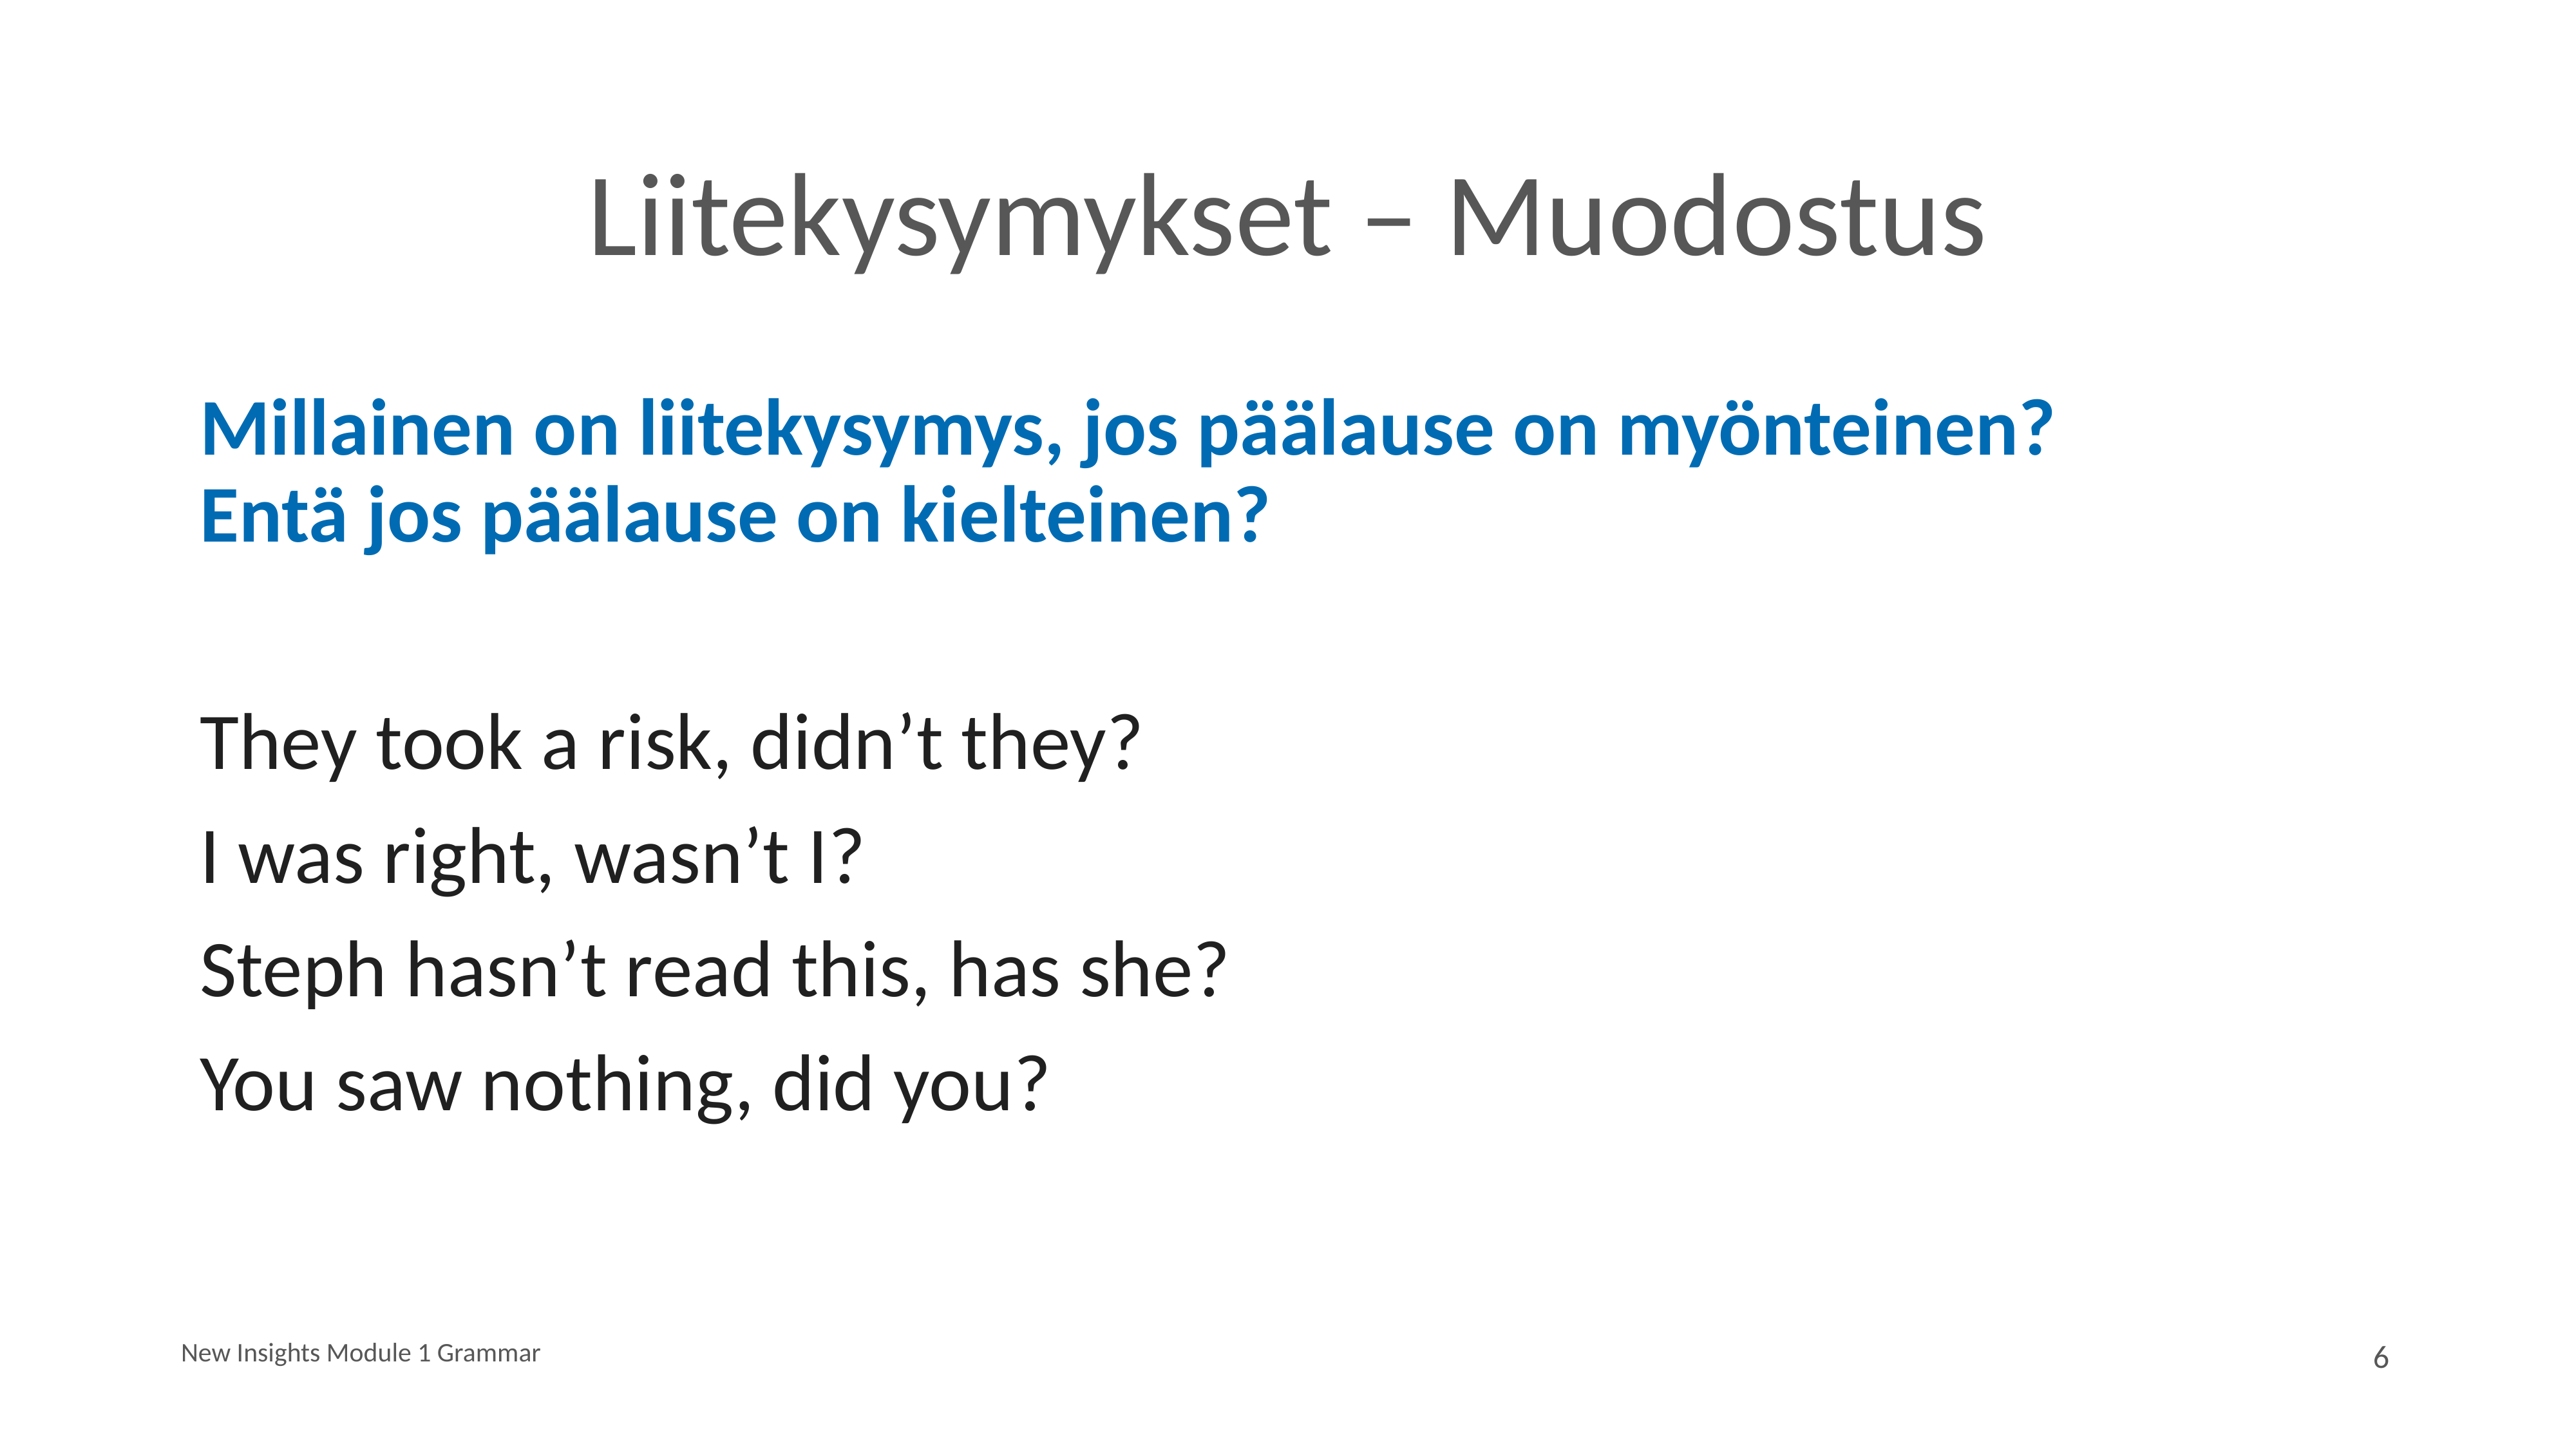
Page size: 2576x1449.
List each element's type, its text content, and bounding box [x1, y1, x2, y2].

slide_number 6 [1819, 1302, 2399, 1380]
footer New Insights Module 1 Grammar [171, 1294, 1041, 1372]
list Millainen on liitekysymys, jos päälause on myönteinen? Entä jos päälause on kielteinen? They took a risk, didn’t they? I was right, wasn’t I? Steph hasn’t read this, has she? You saw nothing, did you? [190, 380, 2412, 1241]
title Liitekysymykset – Muodostus [177, 77, 2399, 357]
